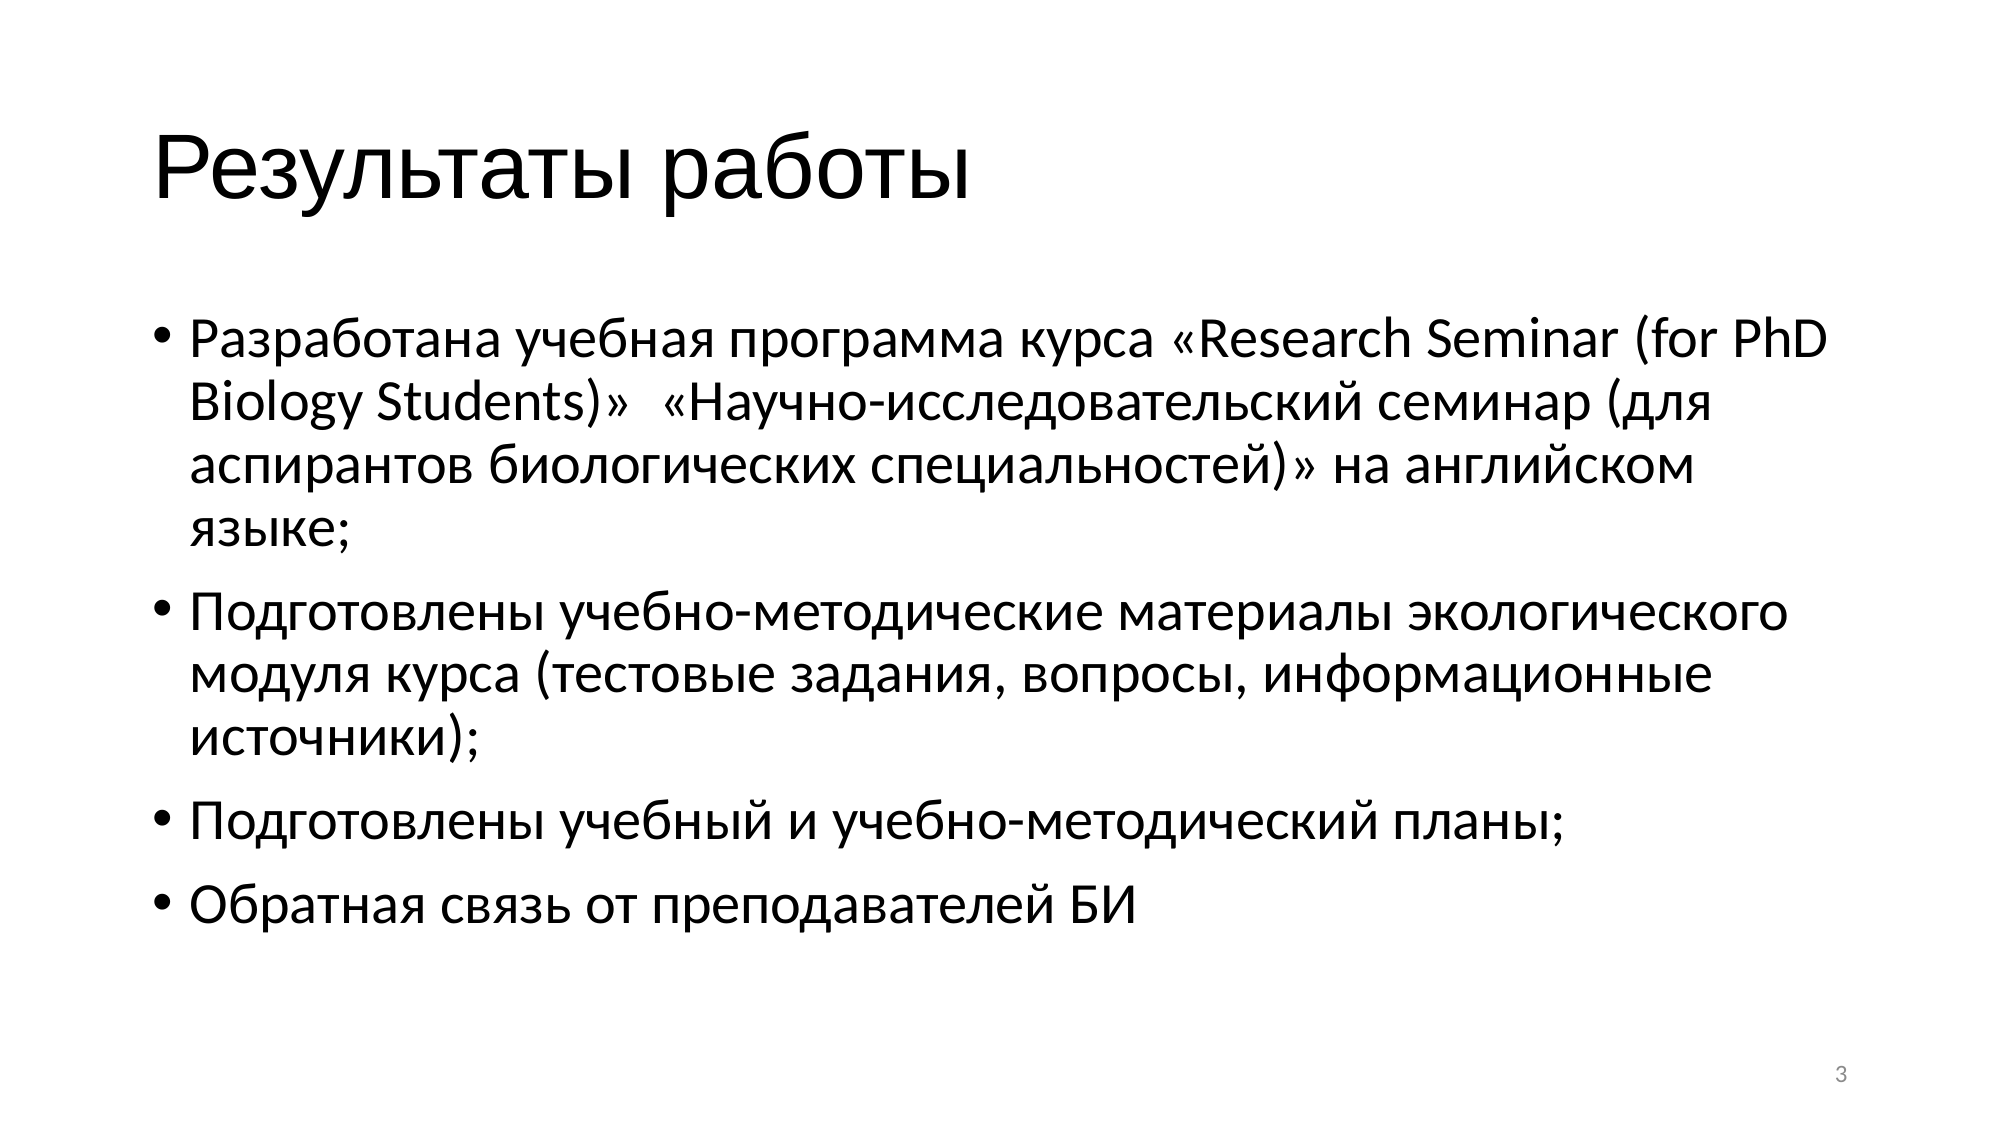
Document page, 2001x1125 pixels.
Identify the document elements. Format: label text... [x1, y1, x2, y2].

title Результаты работы [137, 59, 1863, 278]
list Разработана учебная программа курса «Research Seminar (for PhD Biology Students)» «Научно-исследовательский семинар (для аспирантов биологических специальностей)» на английском языке; Подготовлены учебно-методические материалы экологического модуля курса (тестовые задания, вопросы, информационные источники); Подготовлены учебный и учебно-методический планы; Обратная связь от преподавателей БИ [137, 299, 1863, 1014]
slide_number 3 [1412, 1042, 1863, 1103]
